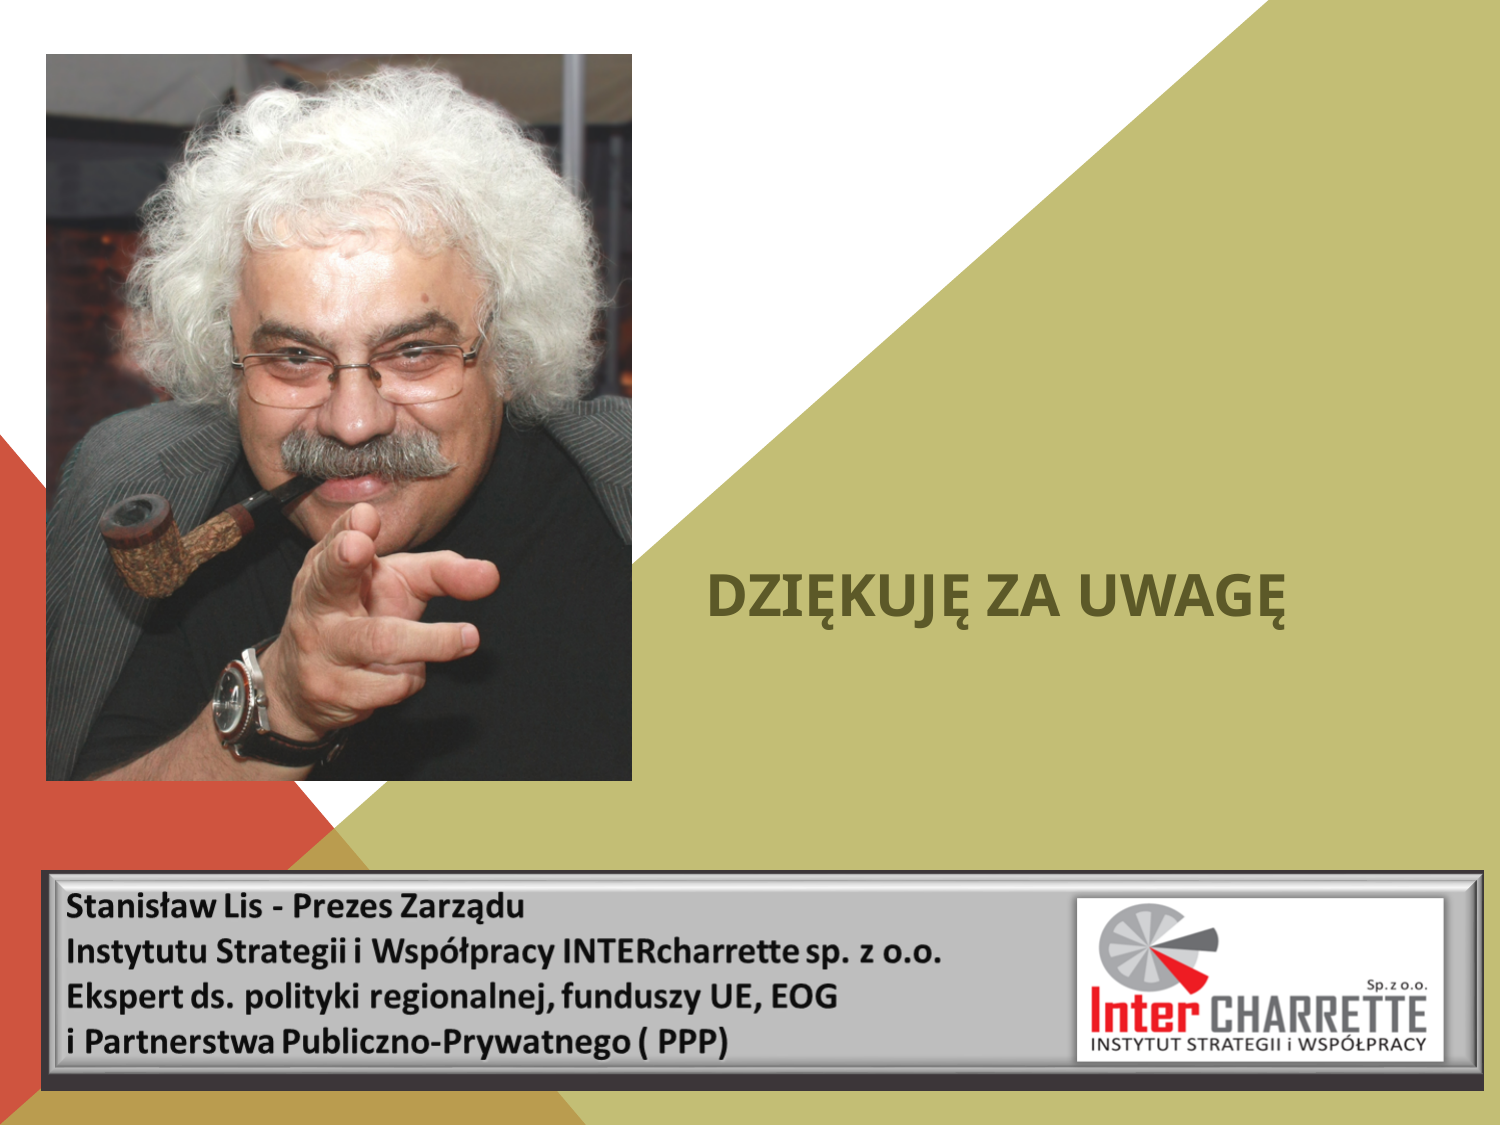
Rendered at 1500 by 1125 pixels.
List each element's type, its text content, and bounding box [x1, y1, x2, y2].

picture [41, 869, 1485, 1091]
text_box DZIĘKUJĘ ZA UWAGĘ [690, 550, 1459, 636]
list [46, 54, 632, 781]
